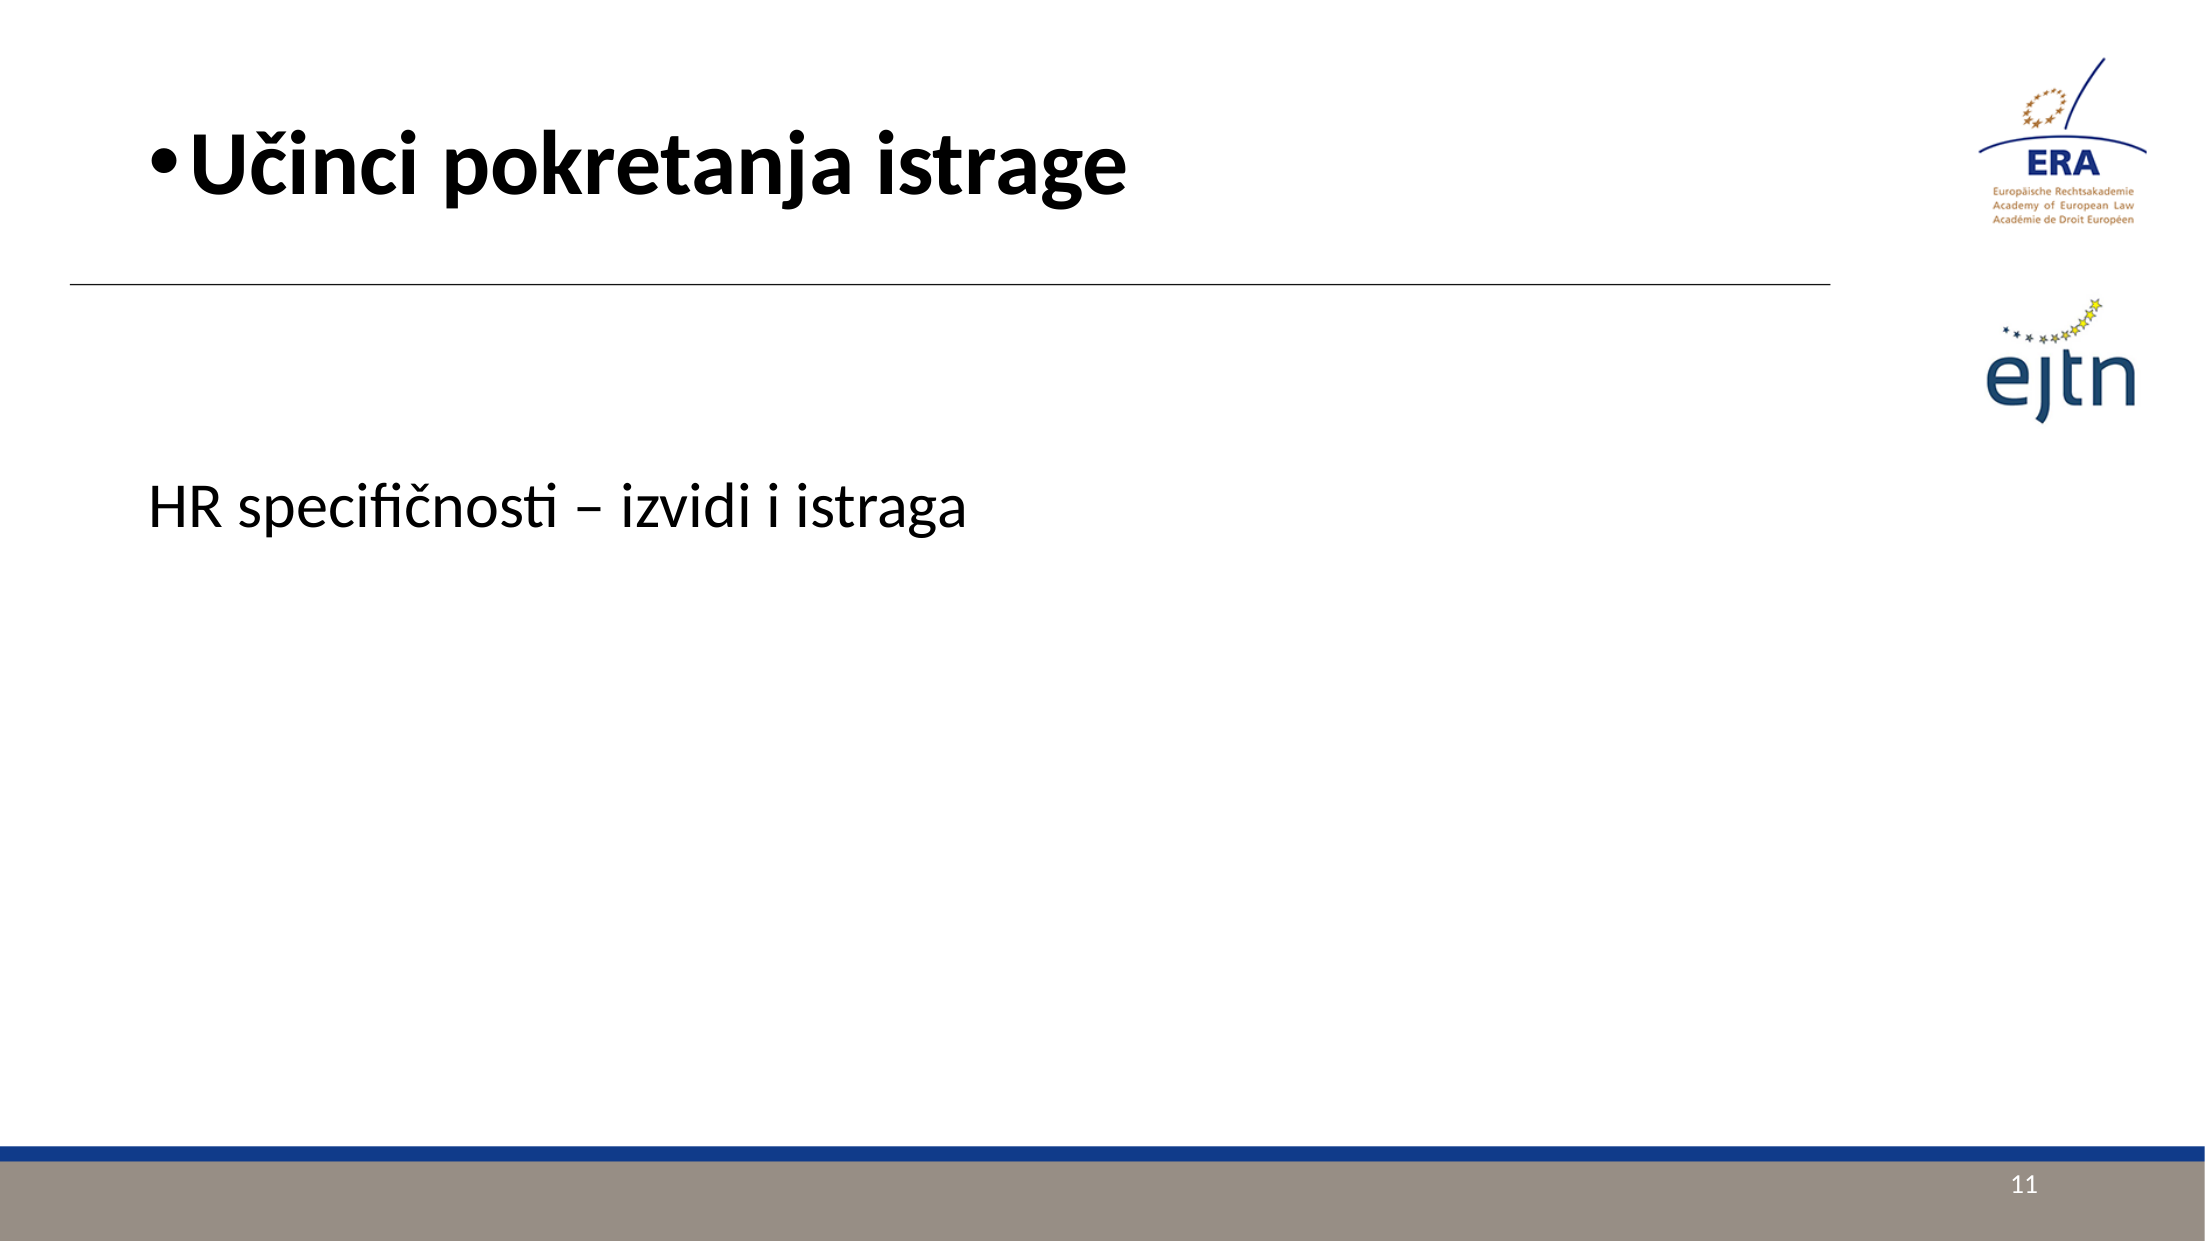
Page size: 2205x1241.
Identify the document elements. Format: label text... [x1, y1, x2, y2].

title Učinci pokretanja istrage [133, 79, 1726, 250]
slide_number 11 [1557, 1149, 2054, 1216]
picture [0, 0, 2205, 1241]
list HR specifičnosti – izvidi i istraga [133, 464, 1726, 867]
